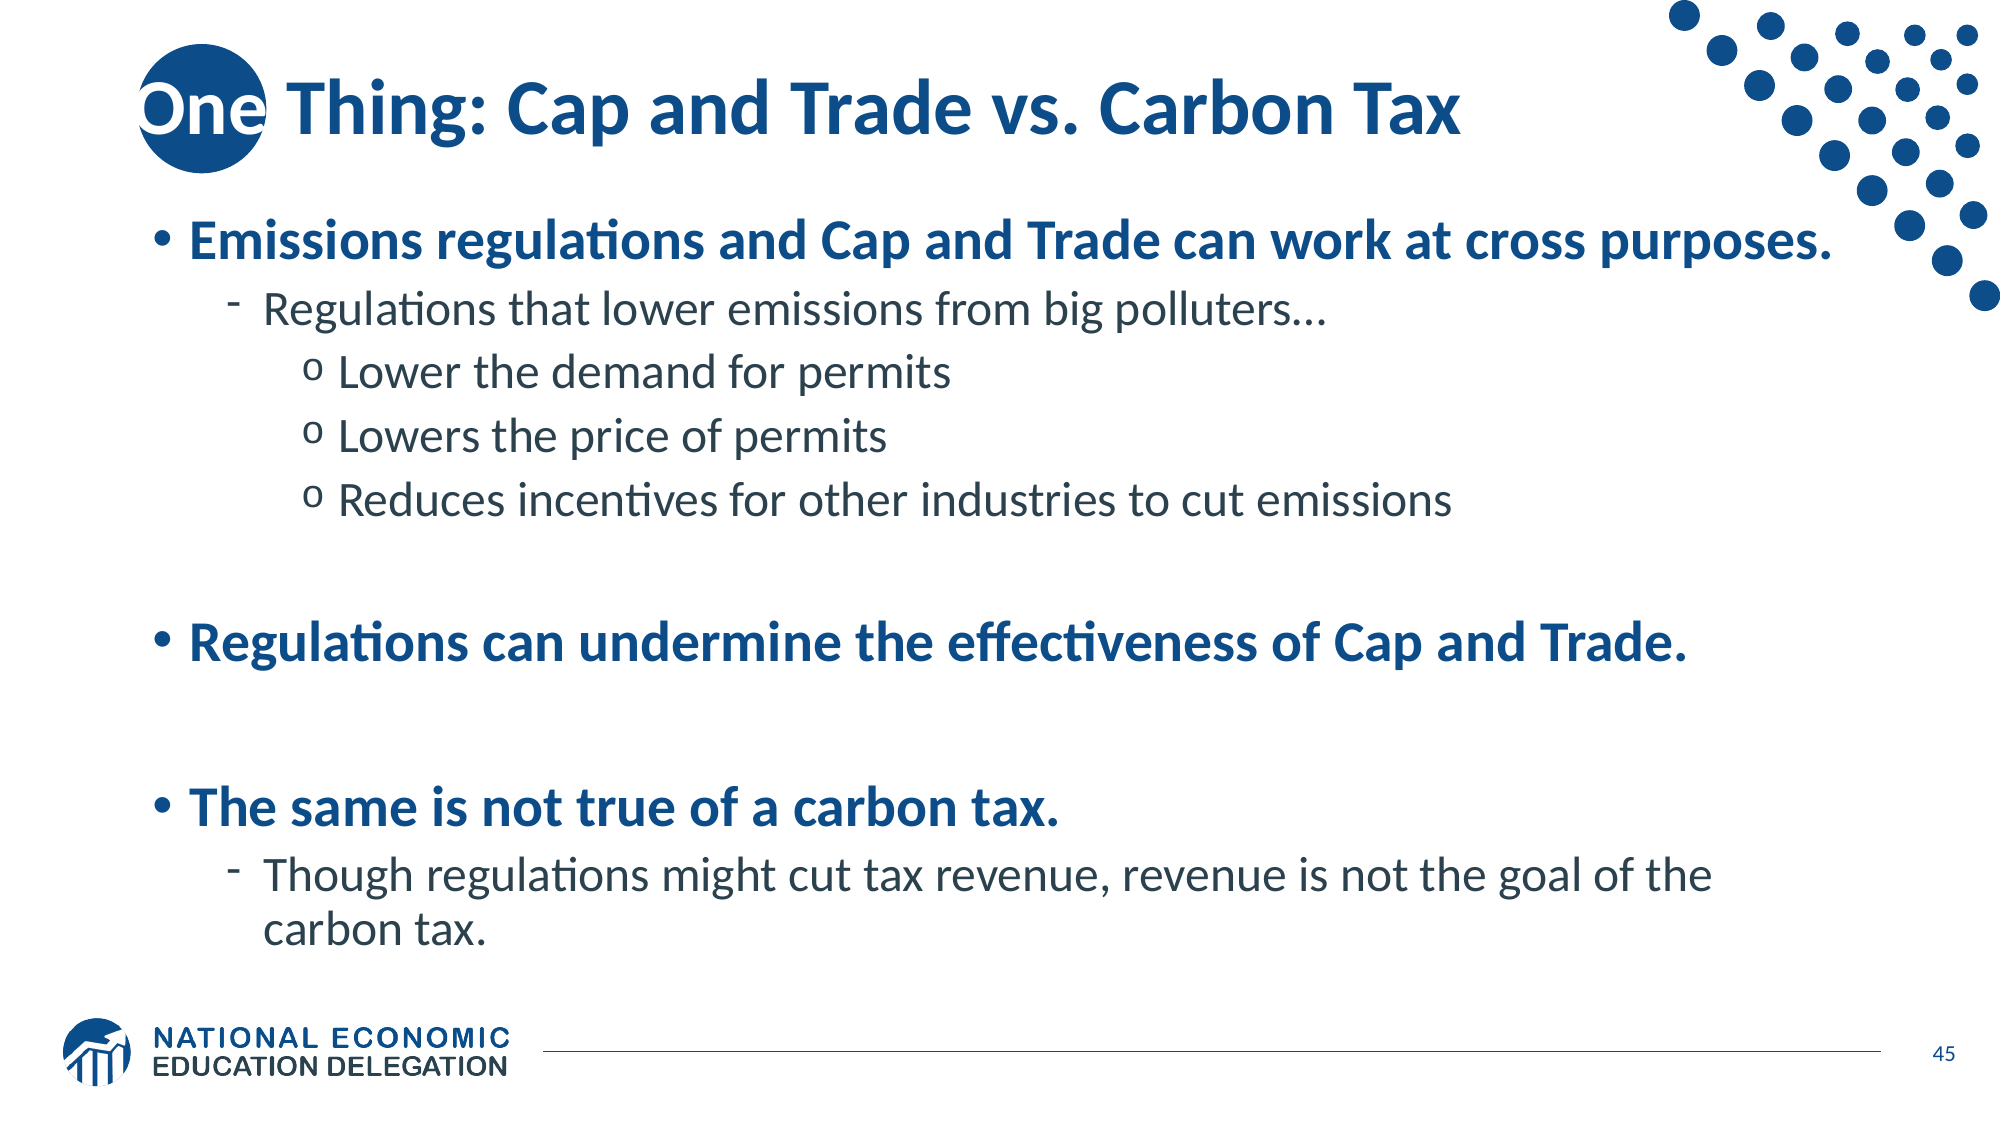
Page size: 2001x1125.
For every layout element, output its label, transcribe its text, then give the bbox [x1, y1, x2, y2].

picture [55, 1013, 520, 1091]
title One Thing: Cap and Trade vs. Carbon Tax [117, 0, 1843, 218]
slide_number 45 [1521, 1022, 1972, 1082]
list Emissions regulations and Cap and Trade can work at cross purposes. Regulations that lower emissions from big polluters… Lower the demand for permits Lowers the price of permits Reduces incentives for other industries to cut emissions Regulations can undermine the effectiveness of Cap and Trade. The same is not true of a carbon tax. Though regulations might cut tax revenue, revenue is not the goal of the carbon tax. [137, 194, 1863, 972]
